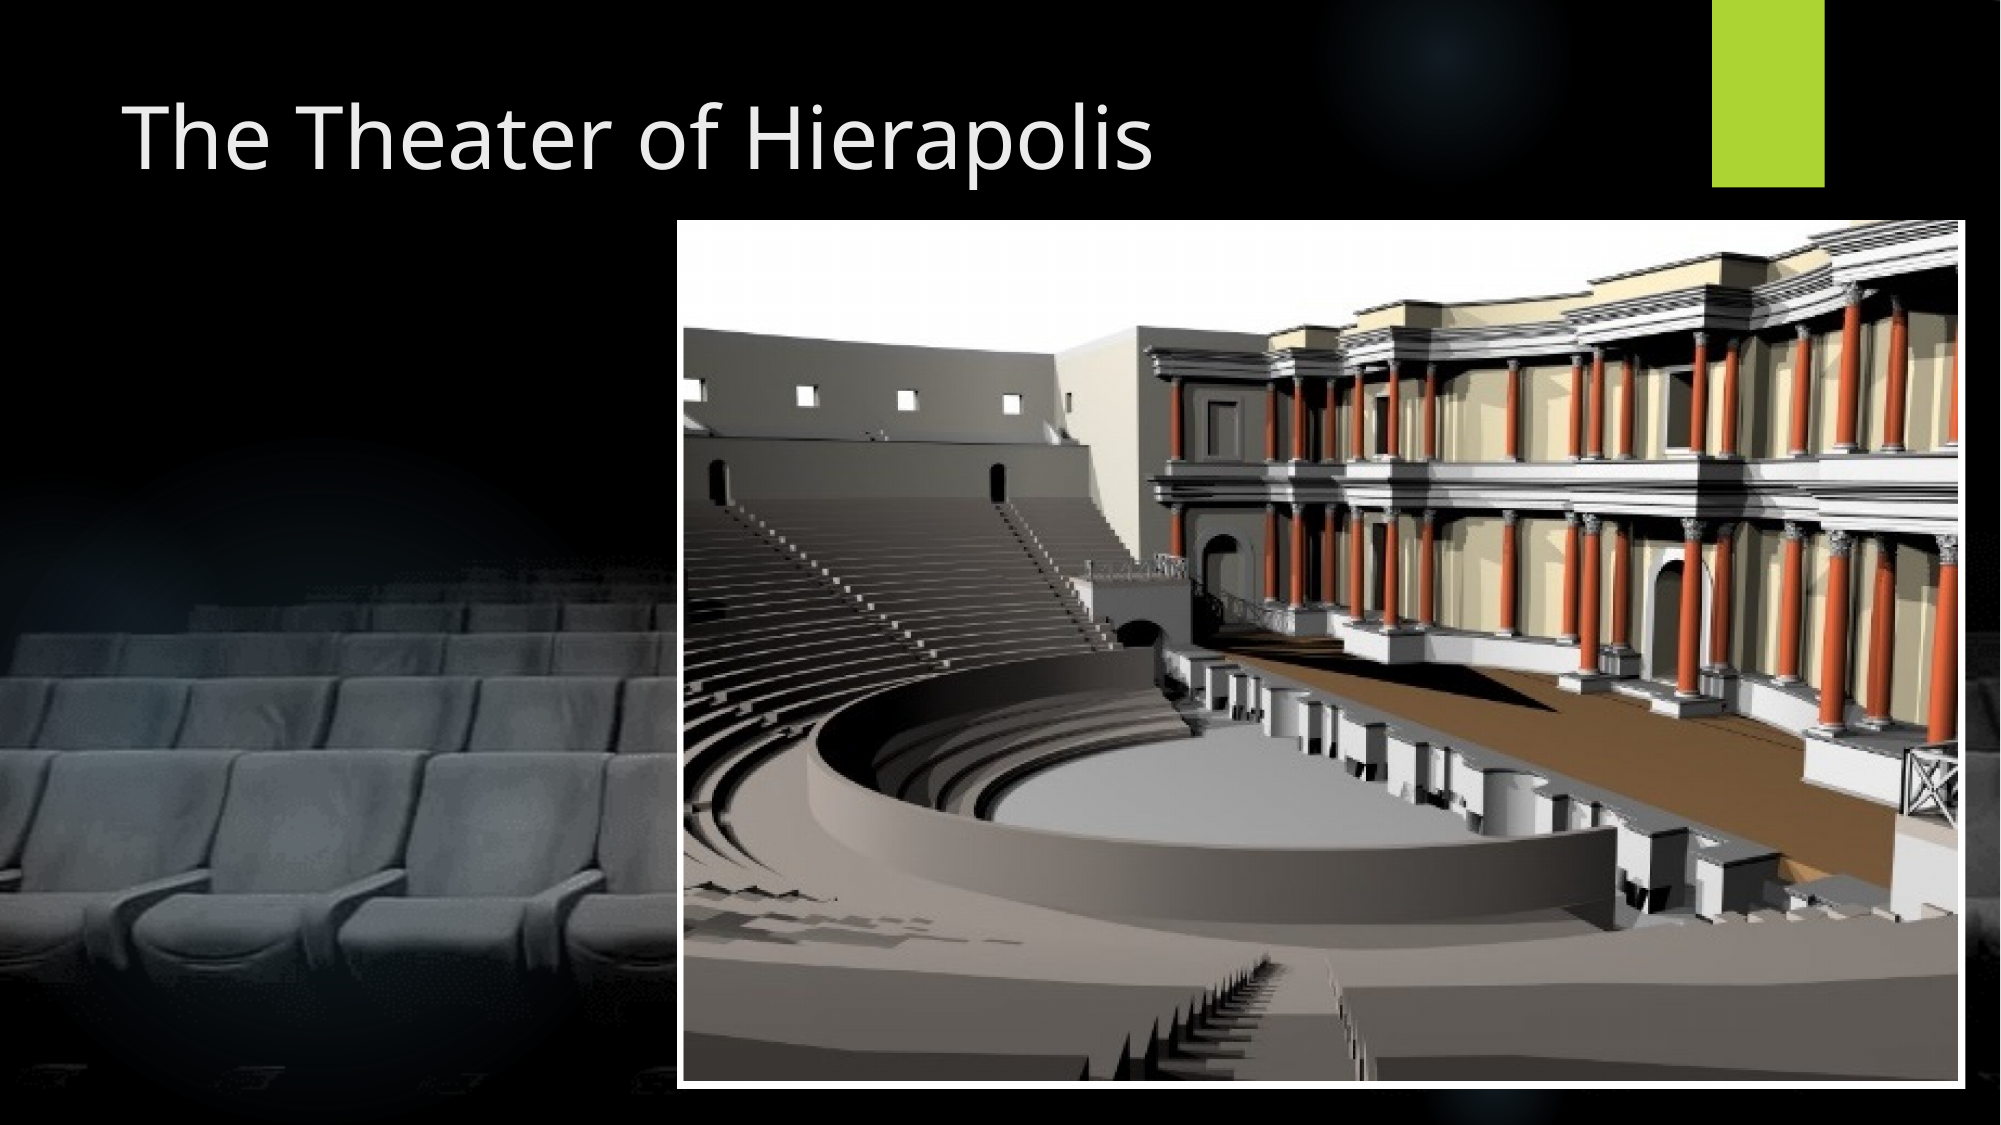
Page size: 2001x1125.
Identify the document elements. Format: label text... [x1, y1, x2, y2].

picture [0, 0, 2001, 1125]
title The Theater of Hierapolis [106, 74, 1649, 304]
